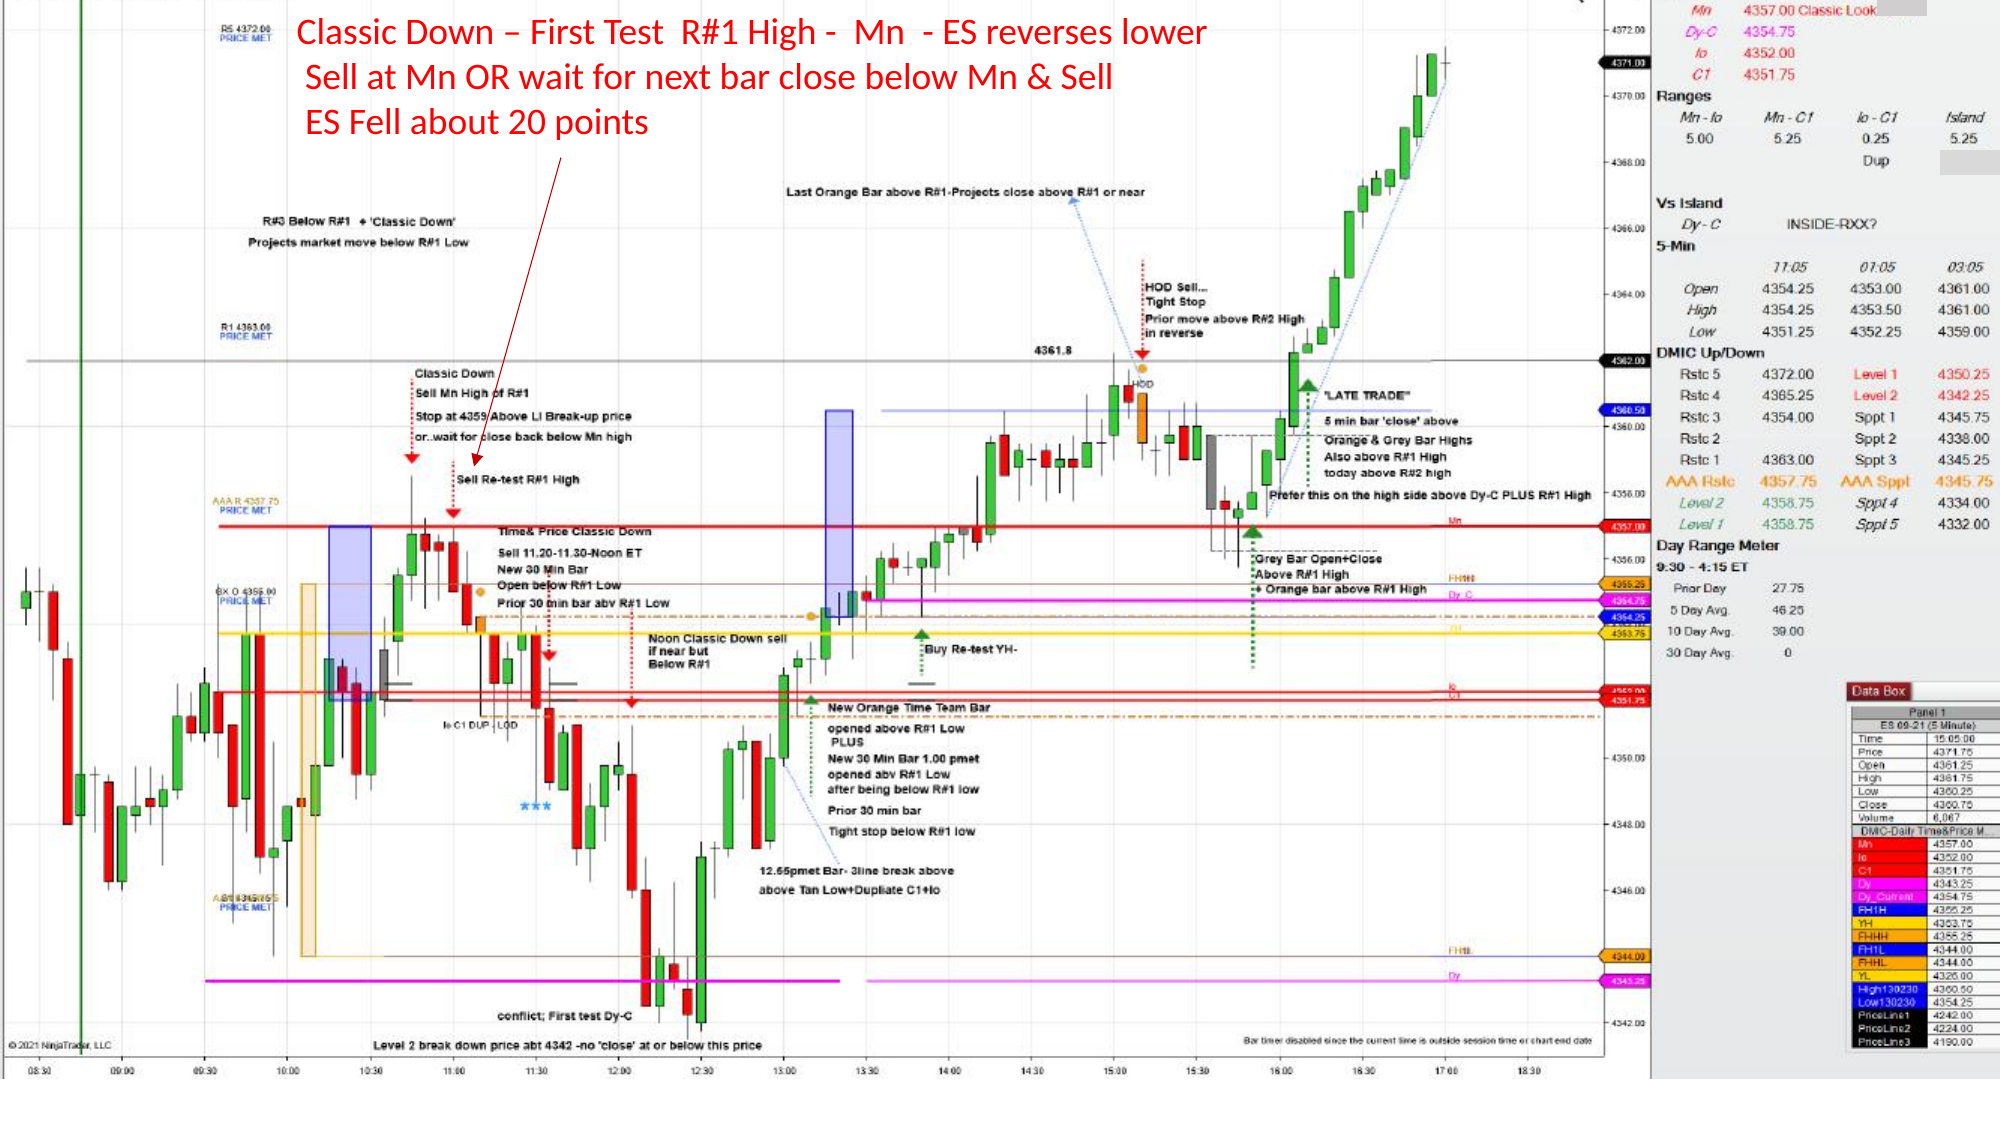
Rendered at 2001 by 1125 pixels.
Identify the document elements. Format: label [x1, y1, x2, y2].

picture [0, 0, 2000, 1079]
text_box [473, 157, 561, 467]
